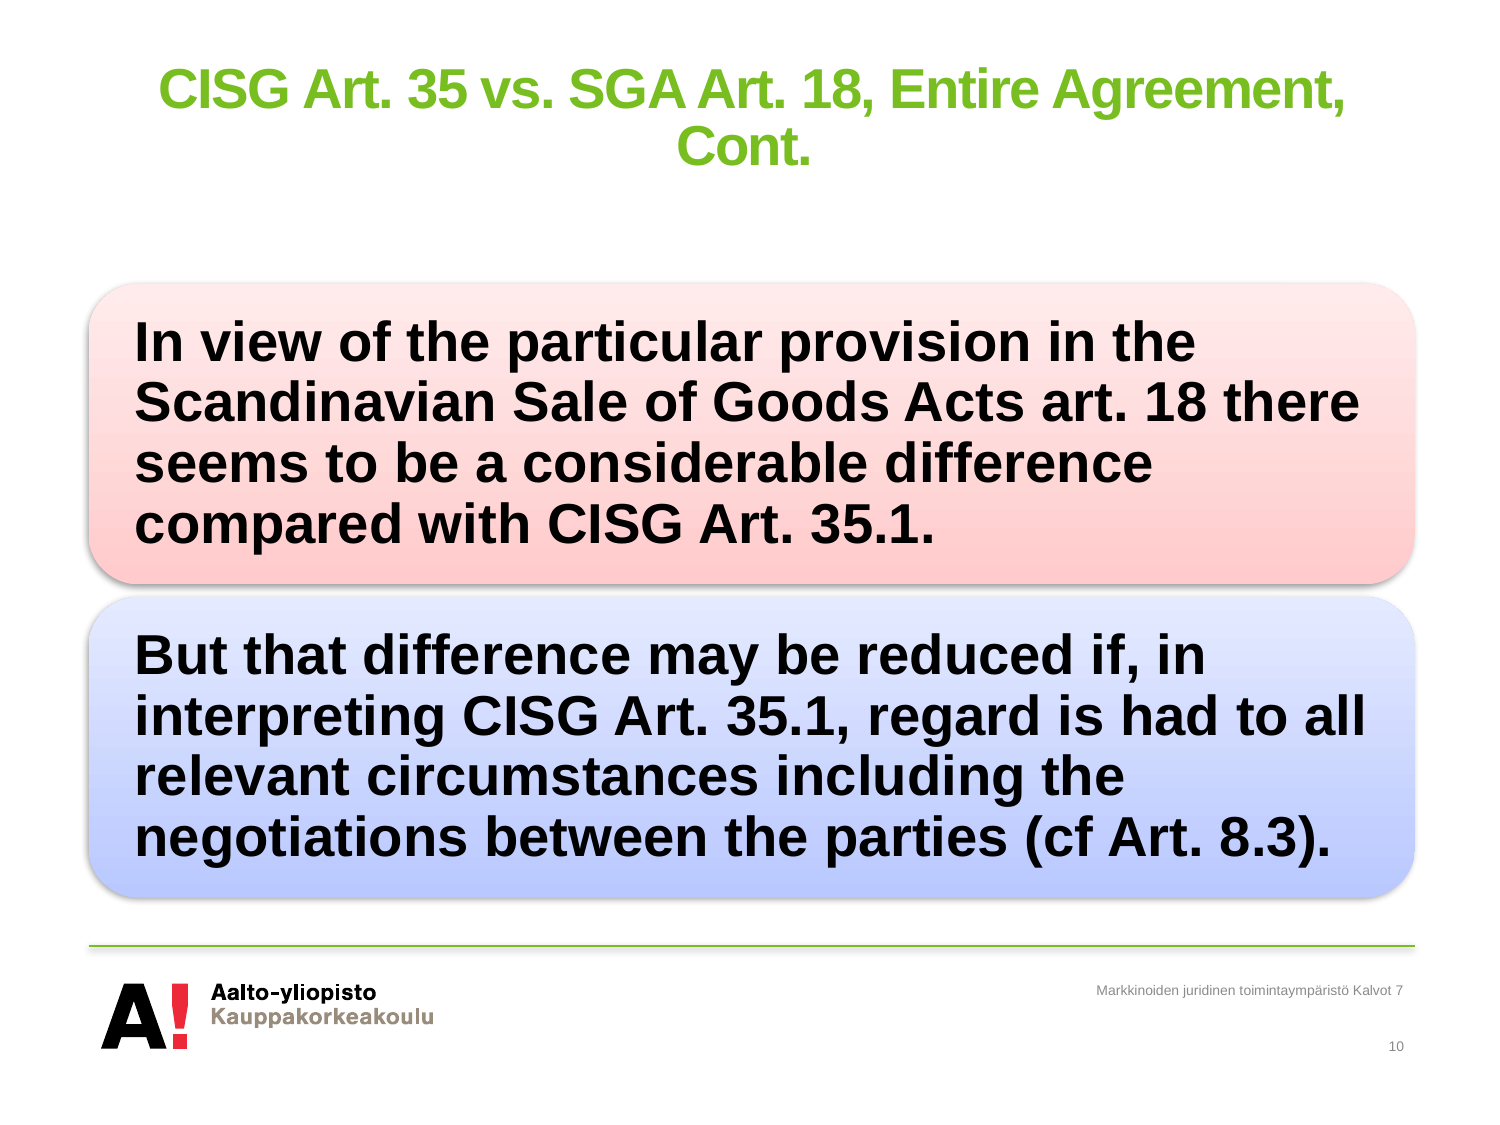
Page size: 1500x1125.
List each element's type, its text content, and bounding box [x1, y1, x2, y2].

title CISG Art. 35 vs. SGA Art. 18, Entire Agreement, Cont. [88, 62, 1415, 259]
footer Markkinoiden juridinen toimintaympäristö Kalvot 7 [810, 976, 1405, 1003]
slide_number 10 [810, 1033, 1405, 1060]
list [88, 276, 1416, 906]
